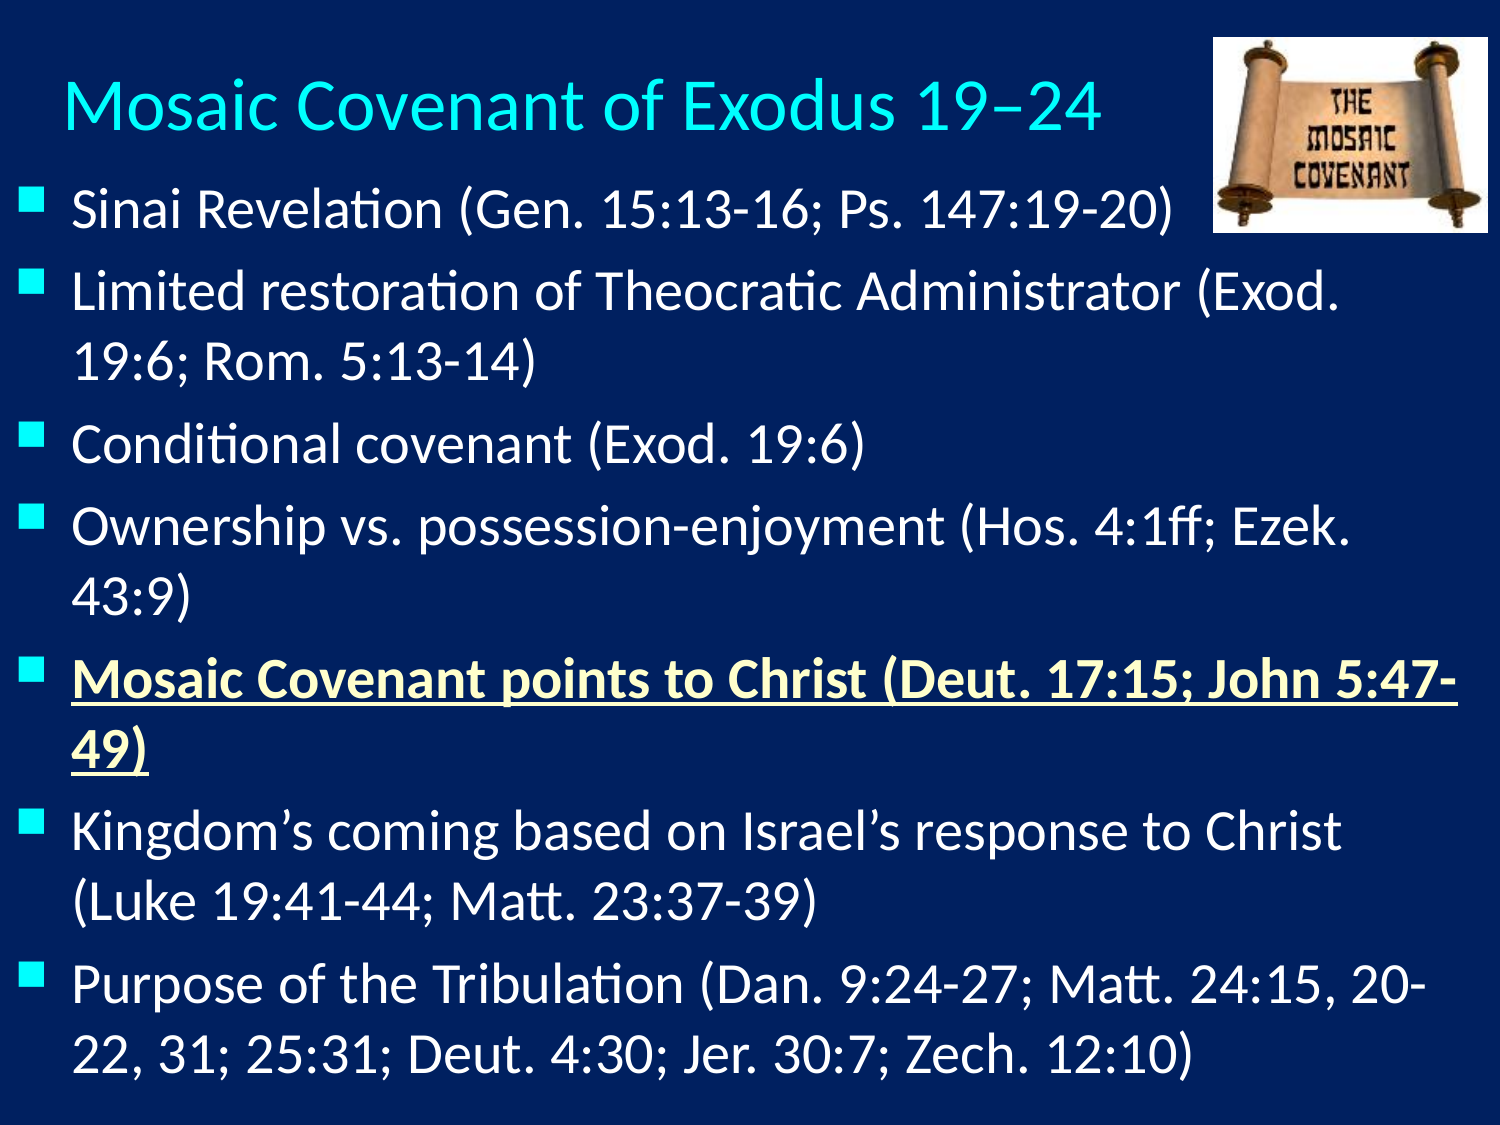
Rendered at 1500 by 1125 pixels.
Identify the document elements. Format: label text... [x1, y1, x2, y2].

title Mosaic Covenant of Exodus 19–24 [46, 37, 1212, 162]
picture [1213, 37, 1488, 233]
list Sinai Revelation (Gen. 15:13-16; Ps. 147:19-20) Limited restoration of Theocratic Administrator (Exod. 19:6; Rom. 5:13-14) Conditional covenant (Exod. 19:6) Ownership vs. possession-enjoyment (Hos. 4:1ff; Ezek. 43:9) Mosaic Covenant points to Christ (Deut. 17:15; John 5:47-49) Kingdom’s coming based on Israel’s response to Christ (Luke 19:41-44; Matt. 23:37-39) Purpose of the Tribulation (Dan. 9:24-27; Matt. 24:15, 20-22, 31; 25:31; Deut. 4:30; Jer. 30:7; Zech. 12:10) [0, 162, 1488, 1076]
